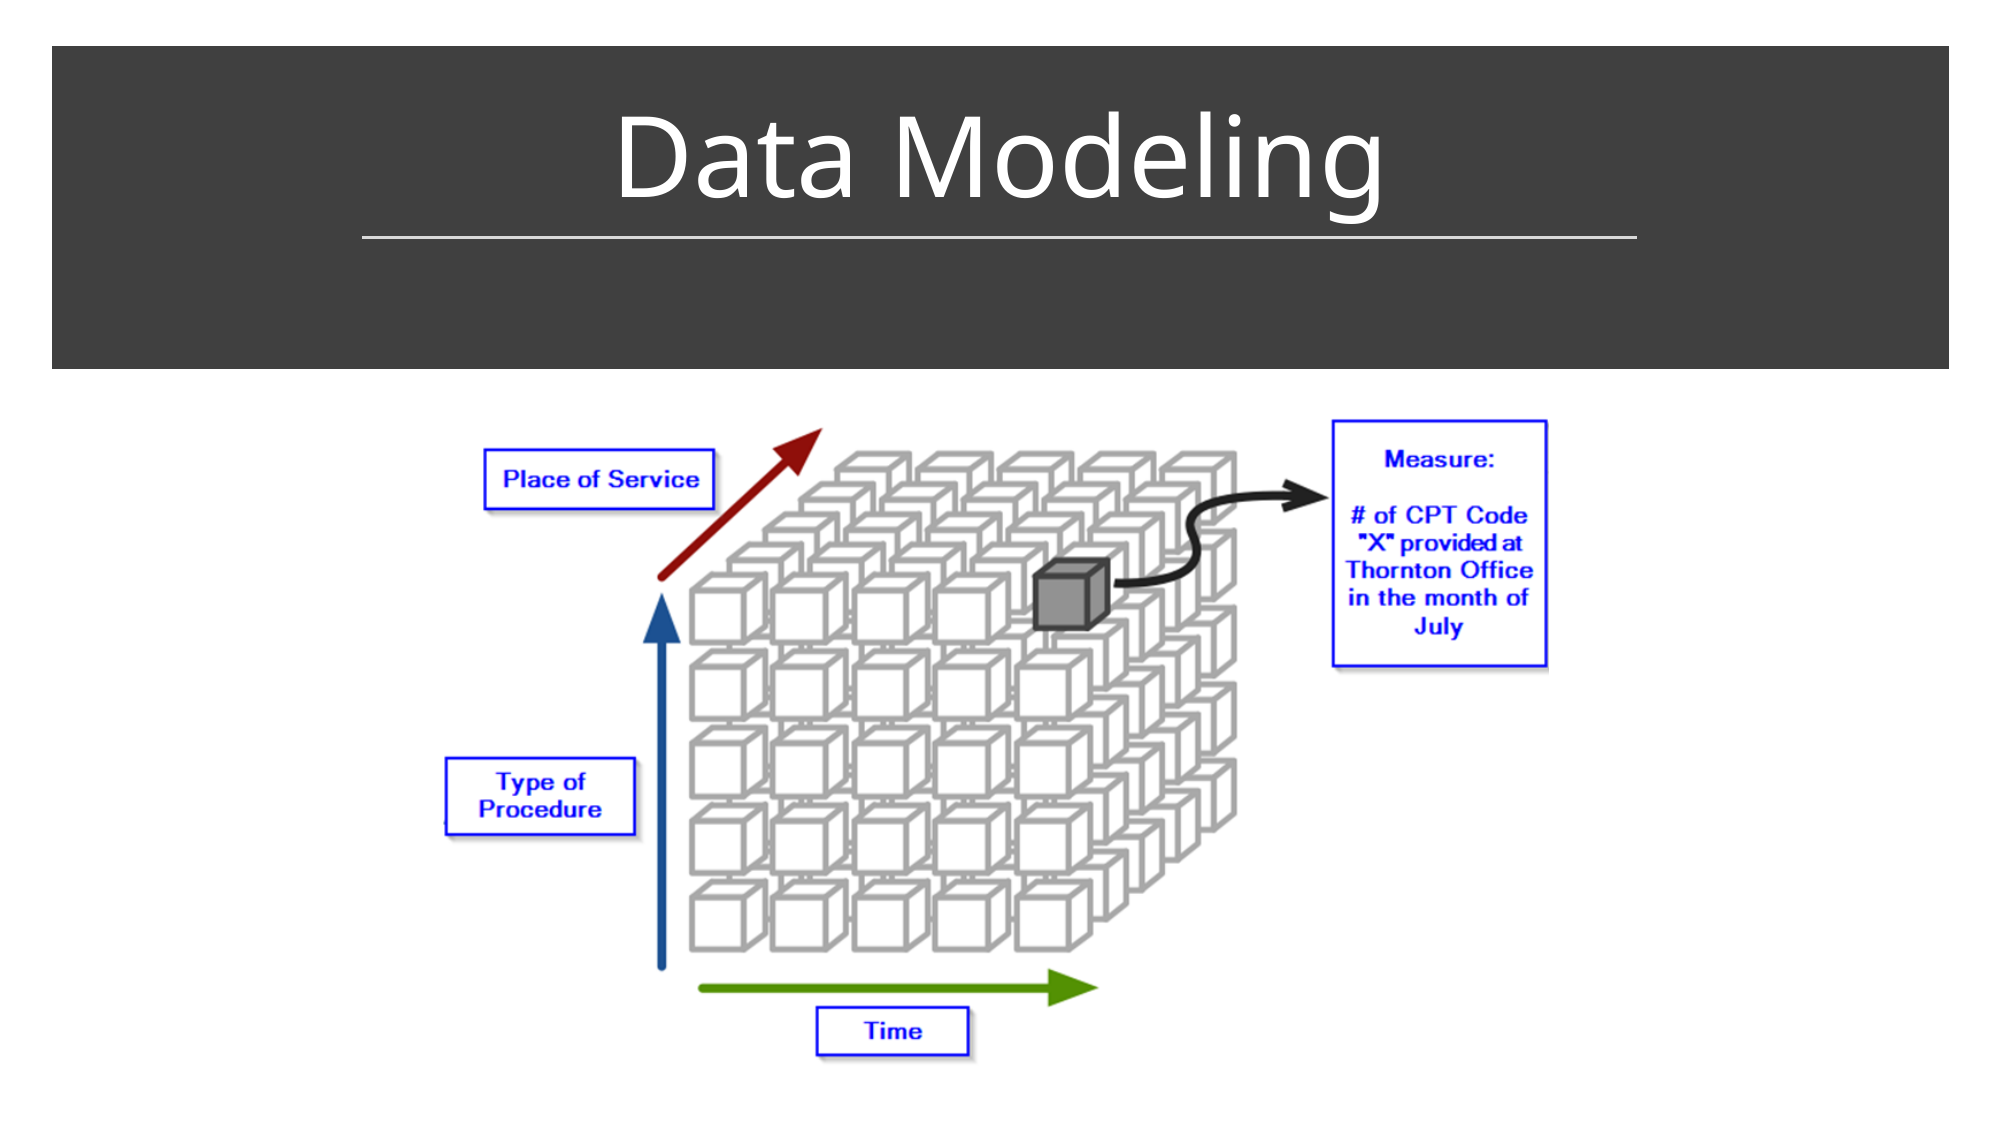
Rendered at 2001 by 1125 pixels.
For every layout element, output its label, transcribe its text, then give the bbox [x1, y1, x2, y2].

text_box [61, 55, 1939, 360]
title Data Modeling [86, 76, 1914, 230]
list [441, 411, 1549, 1068]
